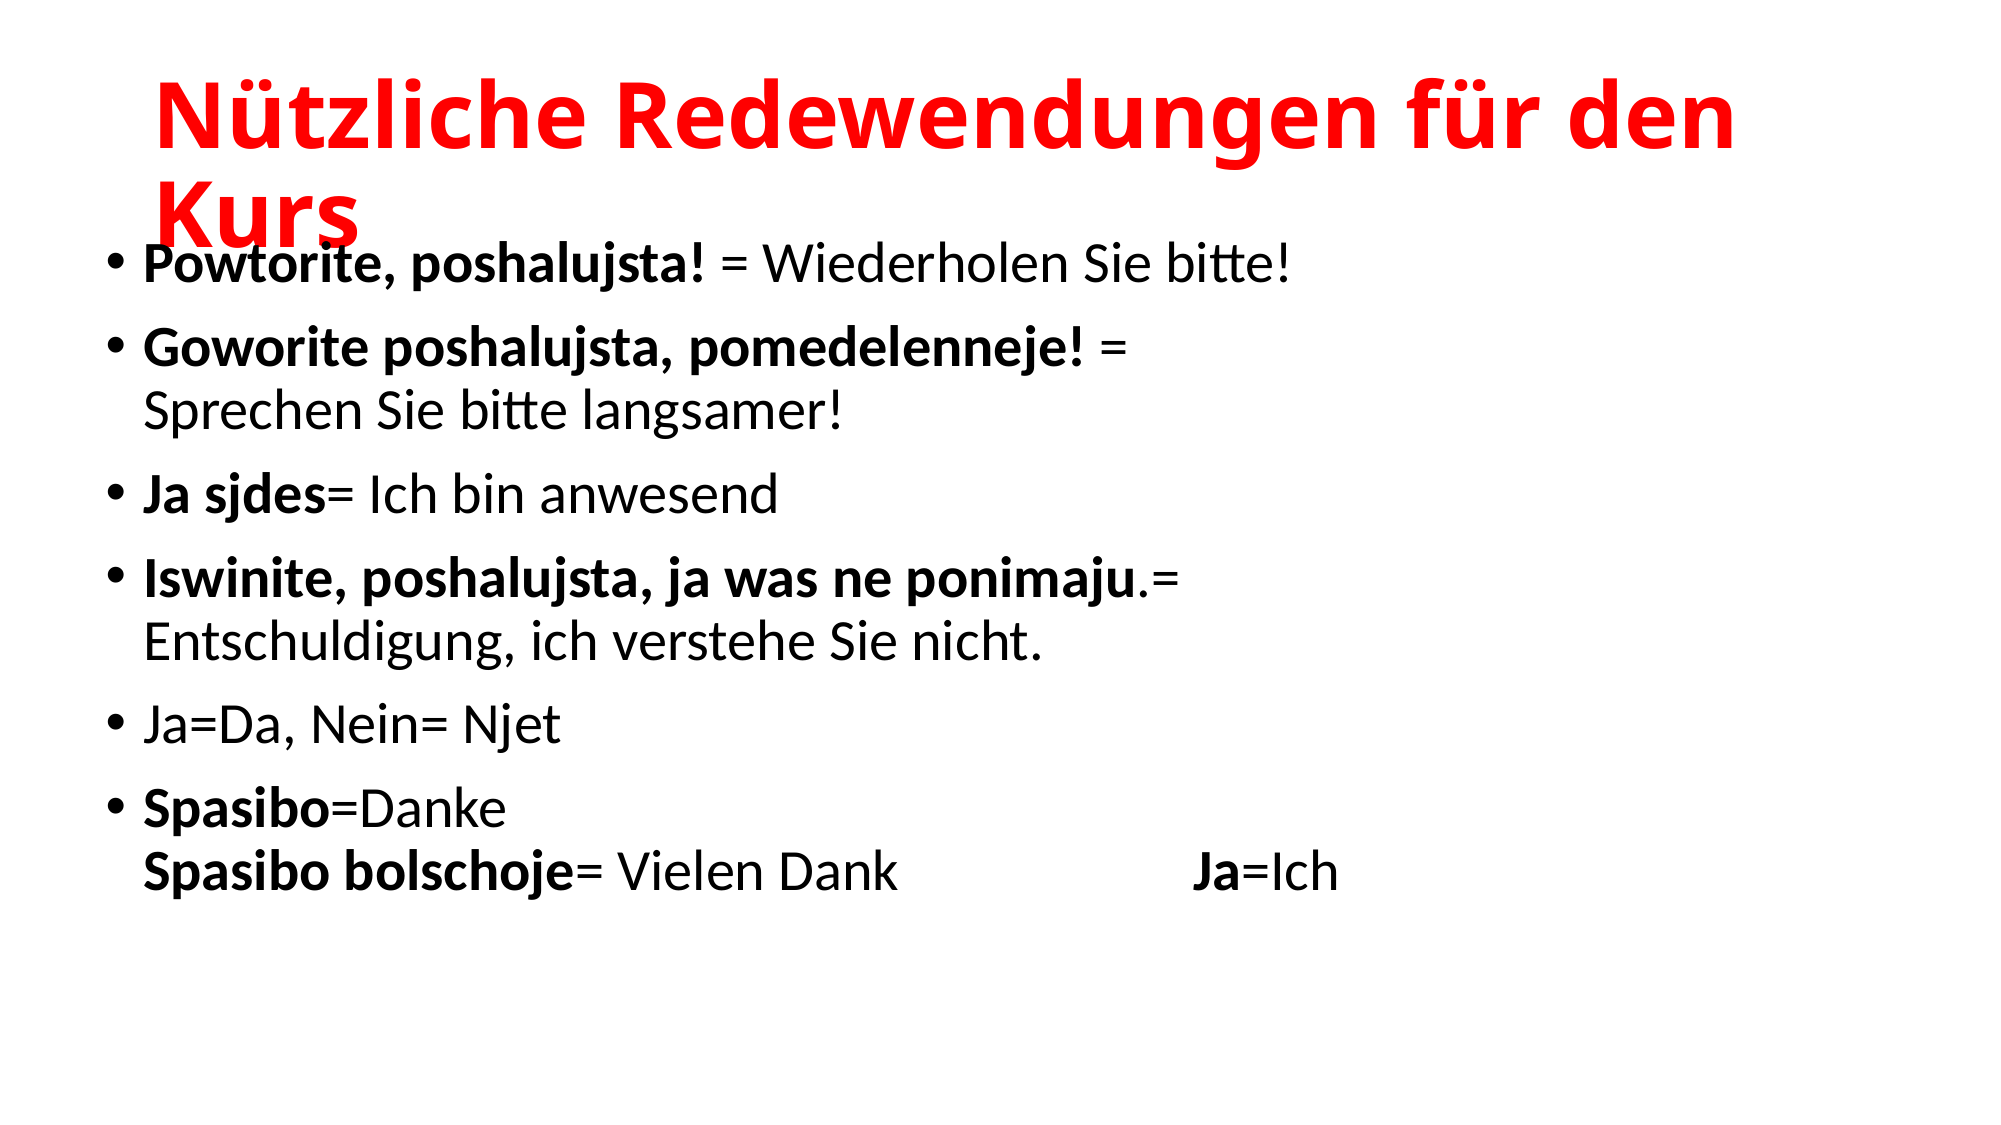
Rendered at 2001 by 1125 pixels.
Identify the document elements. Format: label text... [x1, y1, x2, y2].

title Nützliche Redewendungen für den Kurs [137, 59, 1863, 224]
list Powtorite, poshalujsta! = Wiederholen Sie bitte! Goworite poshalujsta, pomedelenneje! = Sprechen Sie bitte langsamer! Ja sjdes= Ich bin anwesend Iswinite, poshalujsta, ja was ne ponimaju.= Entschuldigung, ich verstehe Sie nicht. Ja=Da, Nein= Njet Spasibo=Danke Spasibo bolschoje= Vielen Dank Ja=Ich [90, 224, 1863, 1014]
